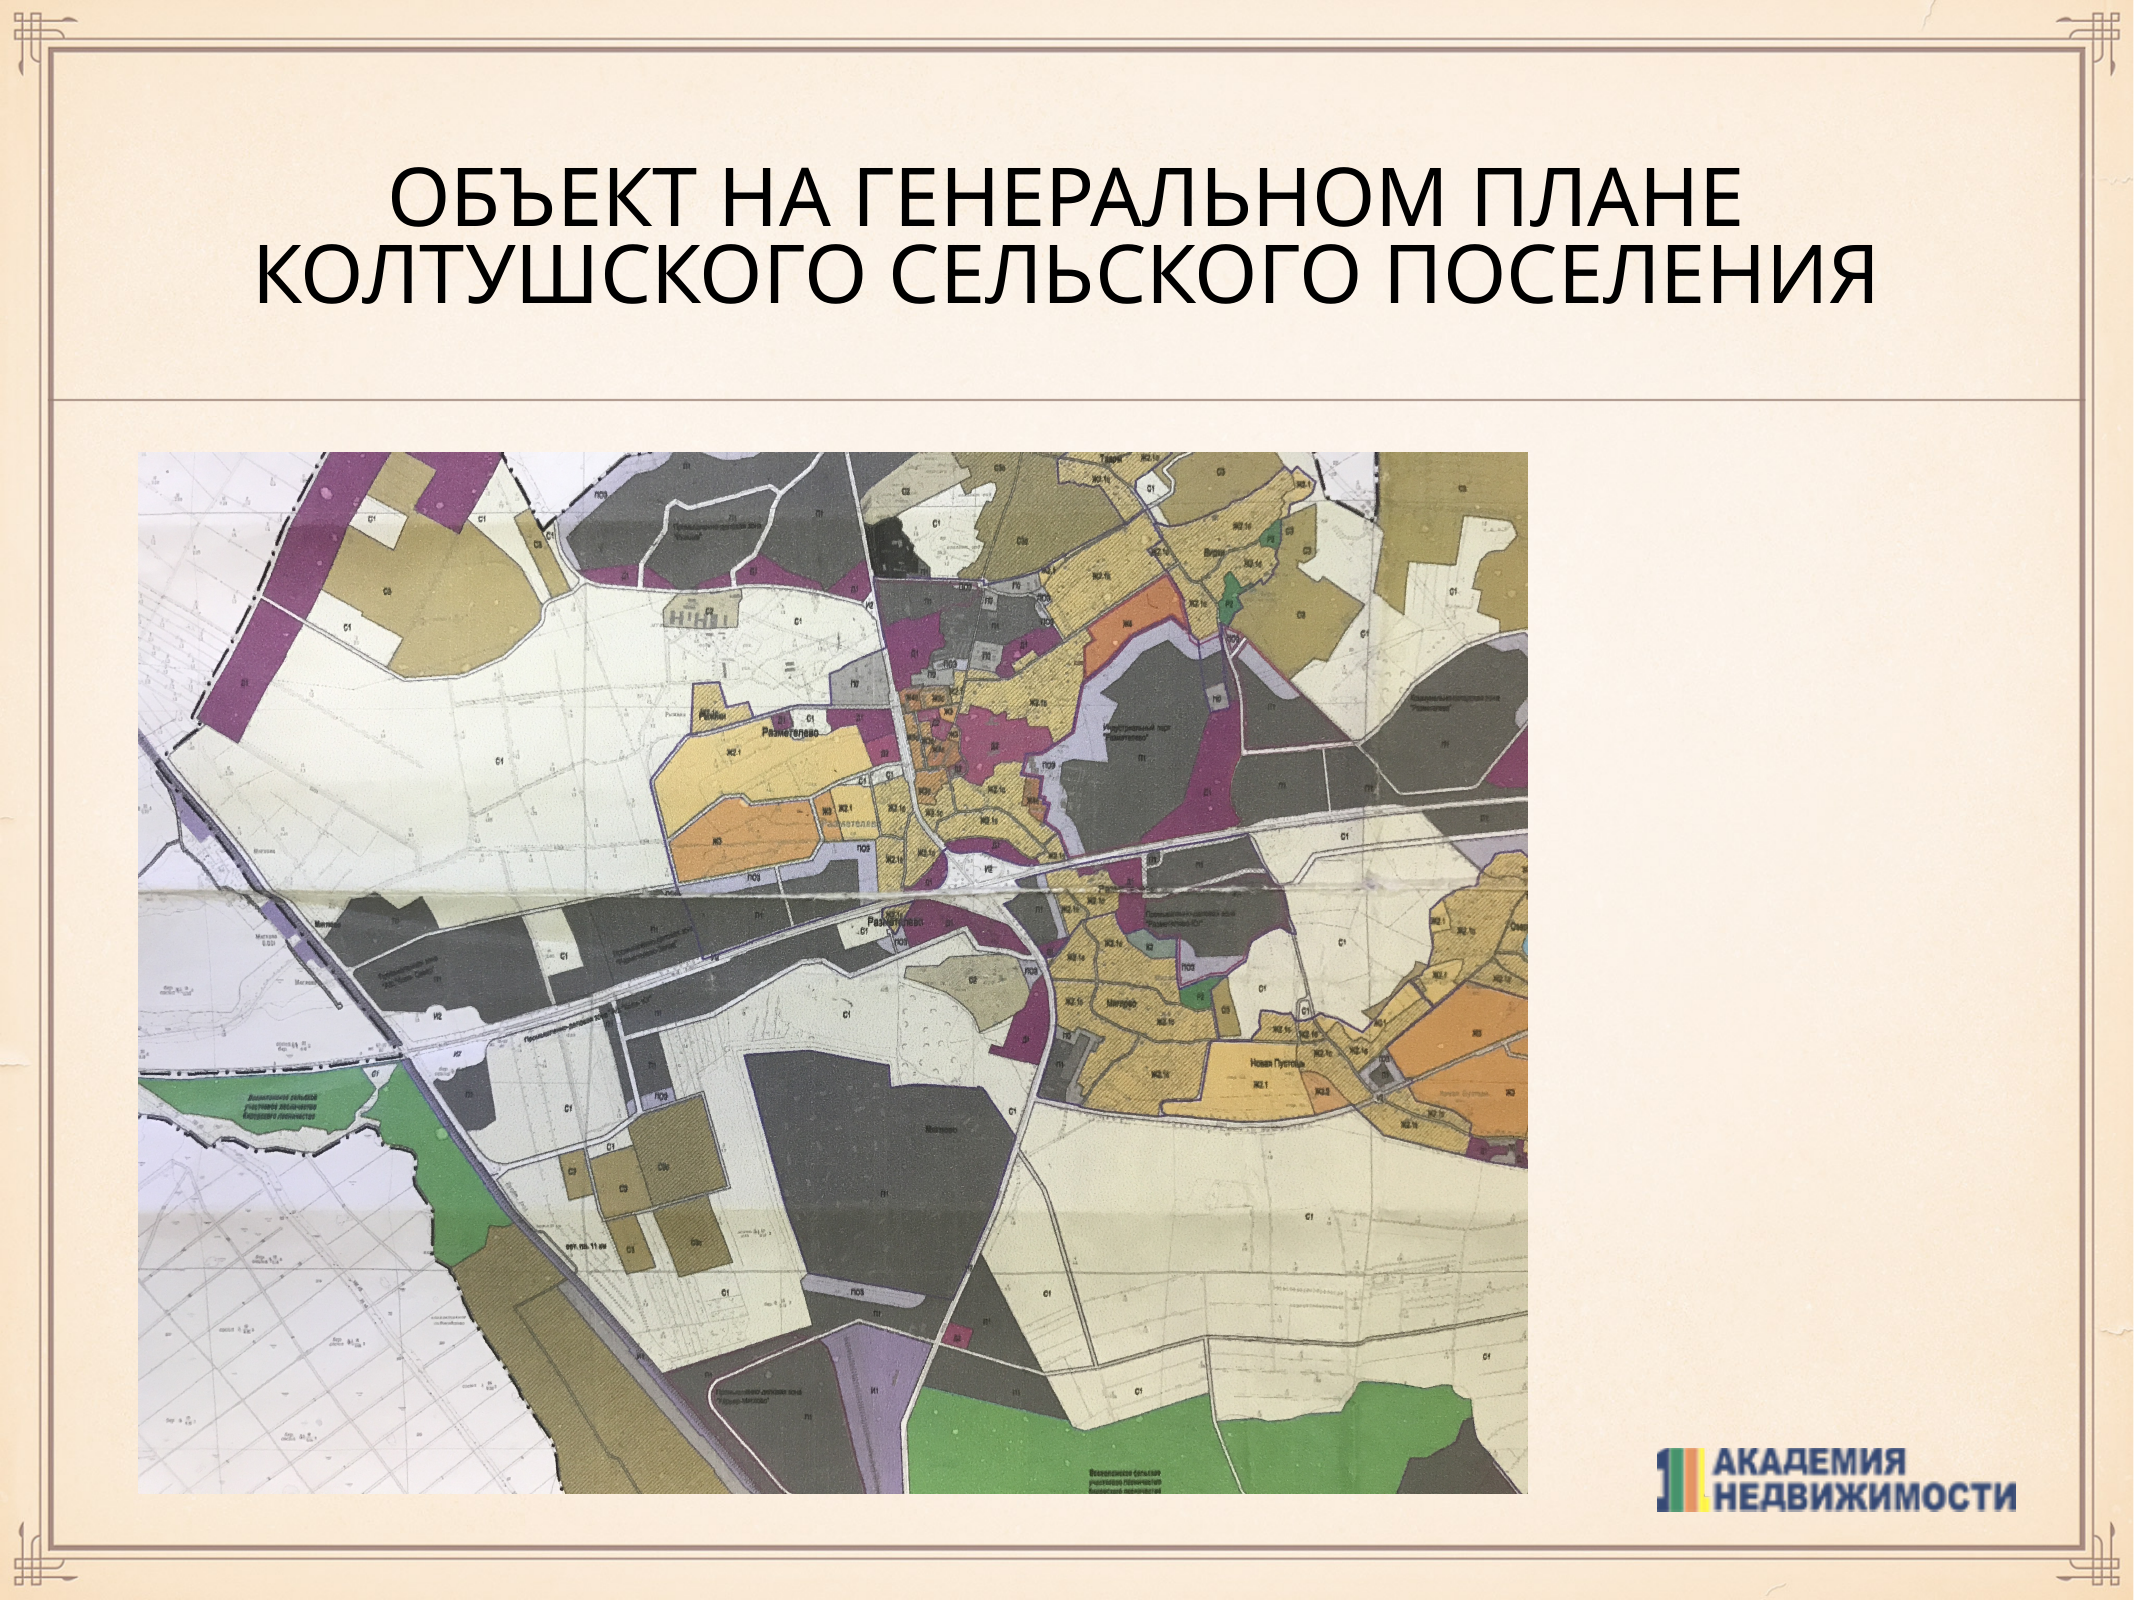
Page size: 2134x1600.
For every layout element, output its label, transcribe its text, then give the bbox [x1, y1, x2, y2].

picture [0, 0, 2134, 1600]
title Объект на генеральном плане колтушского сельского поселения [139, 136, 1995, 347]
